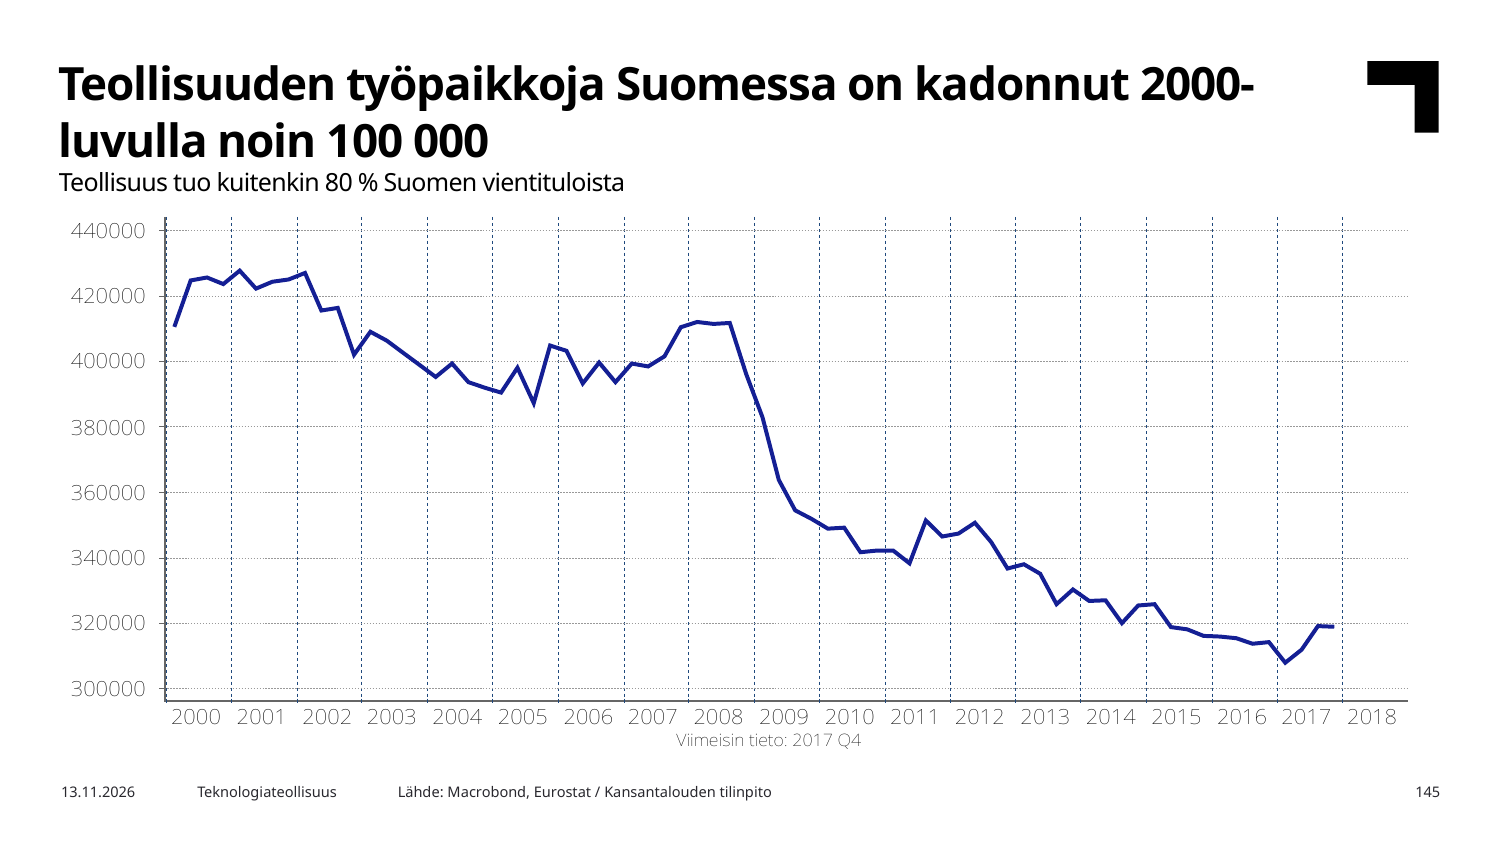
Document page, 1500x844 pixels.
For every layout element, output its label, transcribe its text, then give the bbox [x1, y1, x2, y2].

slide_number 145 [1313, 775, 1456, 803]
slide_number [46, 775, 182, 803]
list Teollisuuden työpaikkoja Suomessa on kadonnut 2000-luvulla noin 100 000 Teollisuus tuo kuitenkin 80 % Suomen vientituloista [41, 46, 1378, 153]
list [62, 209, 1439, 763]
footer Teknologiateollisuus [182, 775, 382, 803]
list Lähde: Macrobond, Eurostat / Kansantalouden tilinpito [382, 775, 871, 803]
